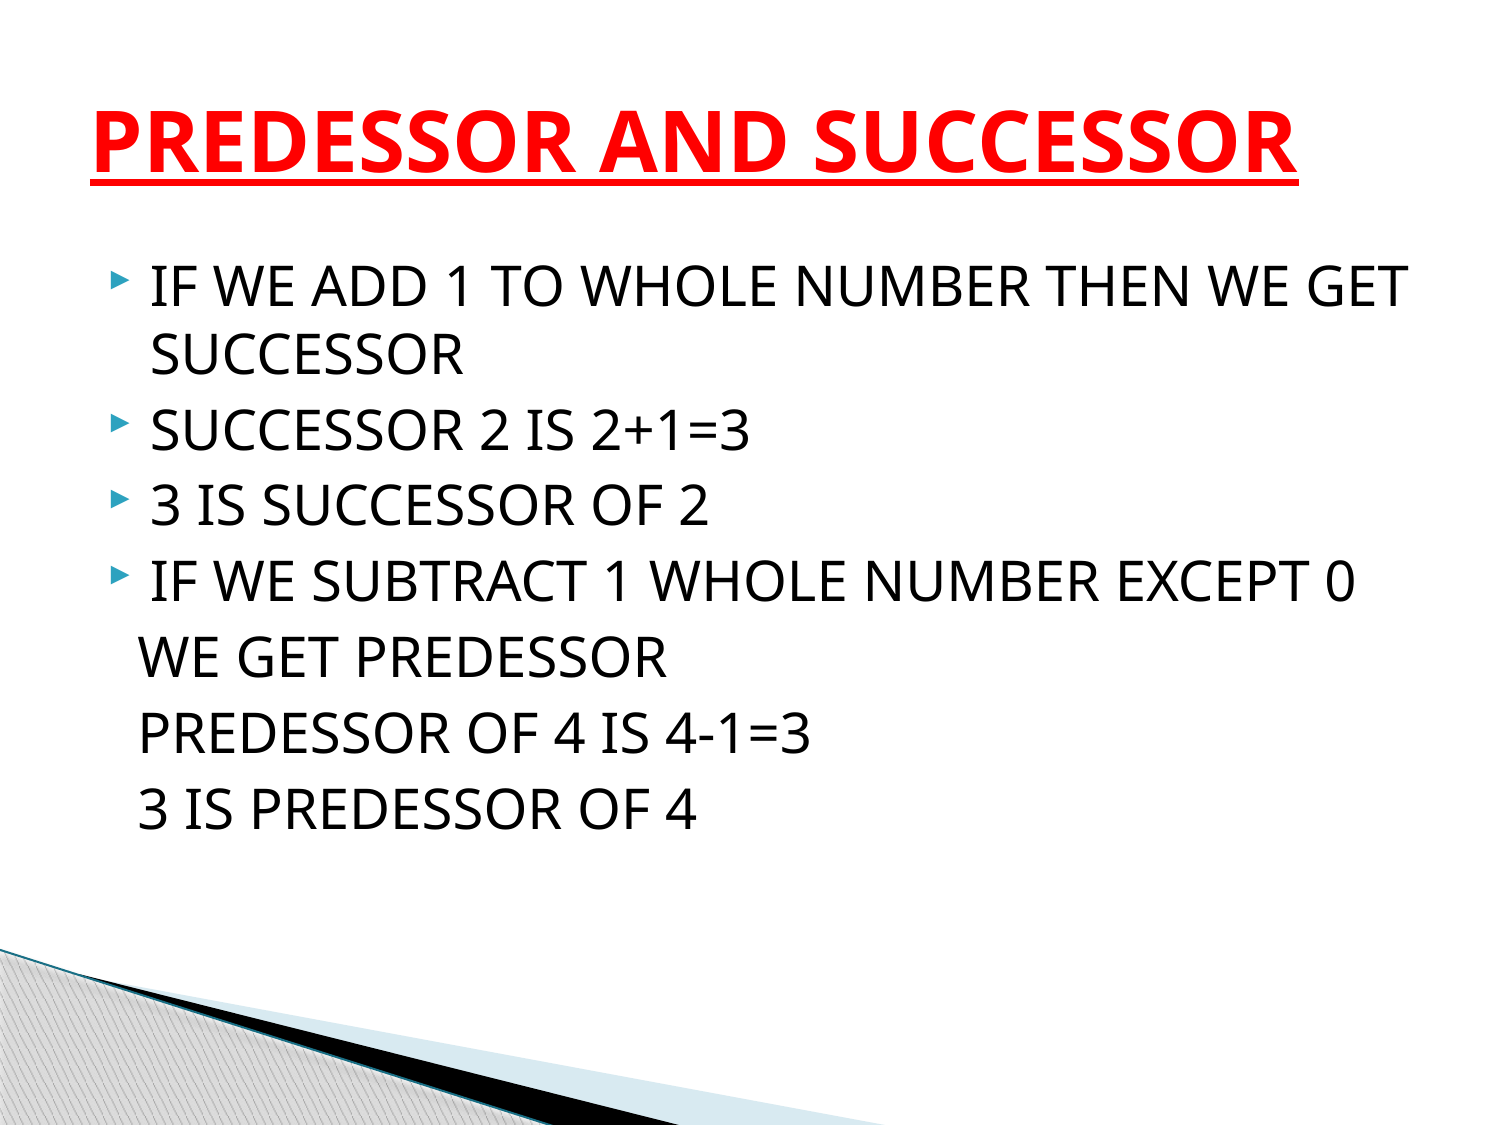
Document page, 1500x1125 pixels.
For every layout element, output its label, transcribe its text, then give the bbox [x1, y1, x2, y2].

list IF WE ADD 1 TO WHOLE NUMBER THEN WE GET SUCCESSOR SUCCESSOR 2 IS 2+1=3 3 IS SUCCESSOR OF 2 IF WE SUBTRACT 1 WHOLE NUMBER EXCEPT 0 WE GET PREDESSOR PREDESSOR OF 4 IS 4-1=3 3 IS PREDESSOR OF 4 [75, 243, 1425, 986]
title PREDESSOR AND SUCCESSOR [75, 45, 1425, 233]
